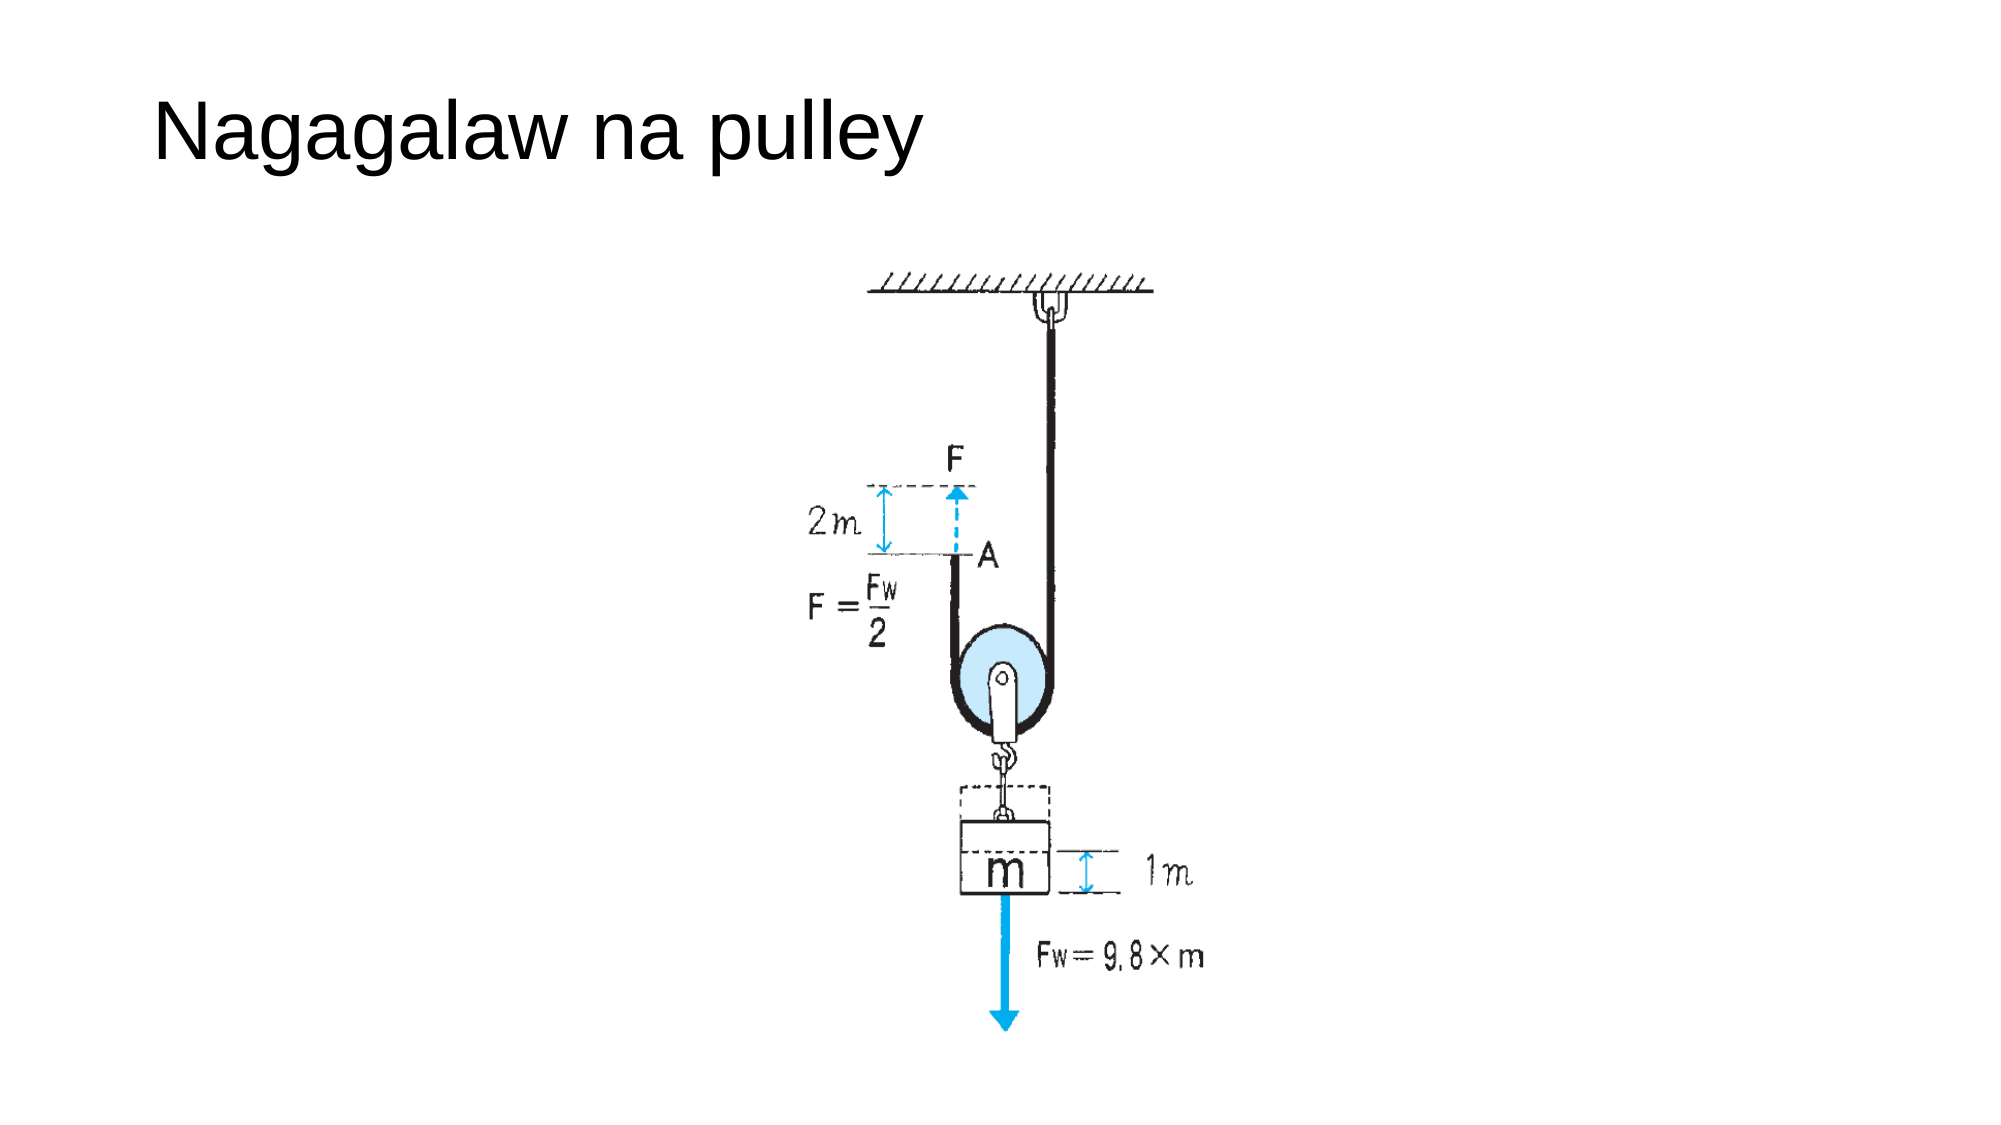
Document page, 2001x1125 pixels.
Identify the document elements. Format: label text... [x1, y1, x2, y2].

title Nagagalaw na pulley [137, 59, 1863, 205]
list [570, 220, 1479, 1067]
